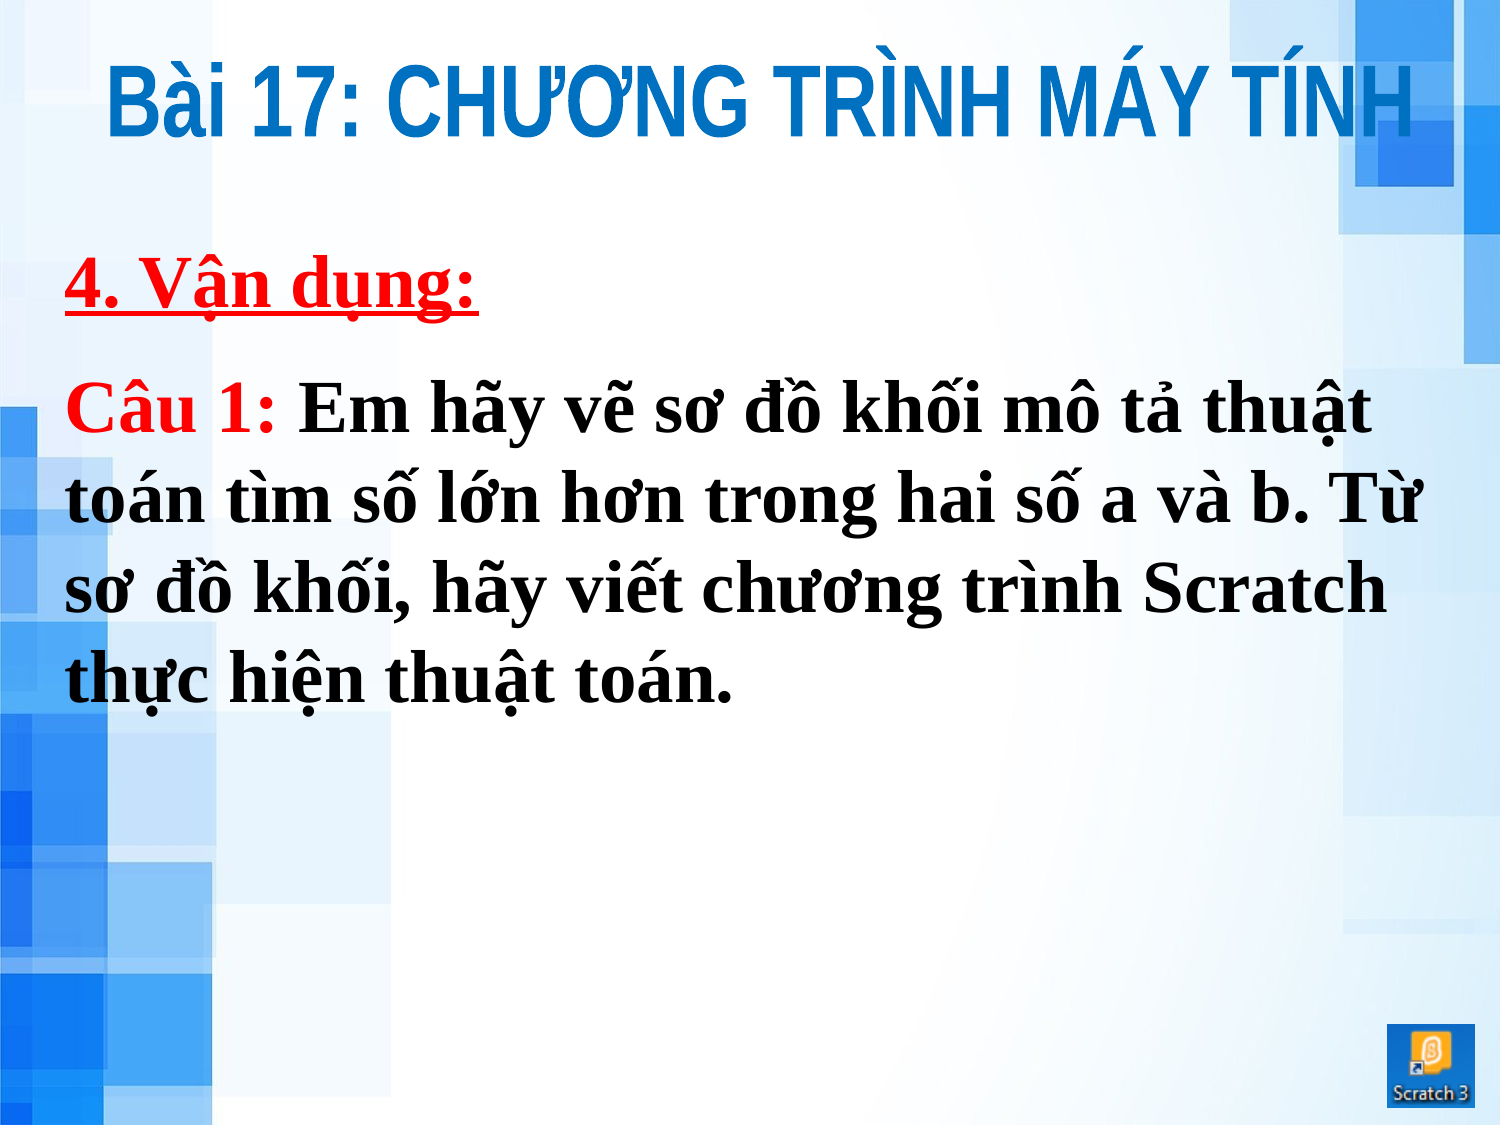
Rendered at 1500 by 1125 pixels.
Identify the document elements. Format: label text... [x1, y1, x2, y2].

text_box 4. Vận dụng: [50, 224, 1150, 330]
picture [0, 0, 1500, 1125]
text_box Câu 1: Em hãy vẽ sơ đồ khối mô tả thuật toán tìm số lớn hơn trong hai số a và b. Từ sơ đồ khối, hãy viết chương trình Scratch thực hiện thuật toán. [49, 349, 1475, 725]
